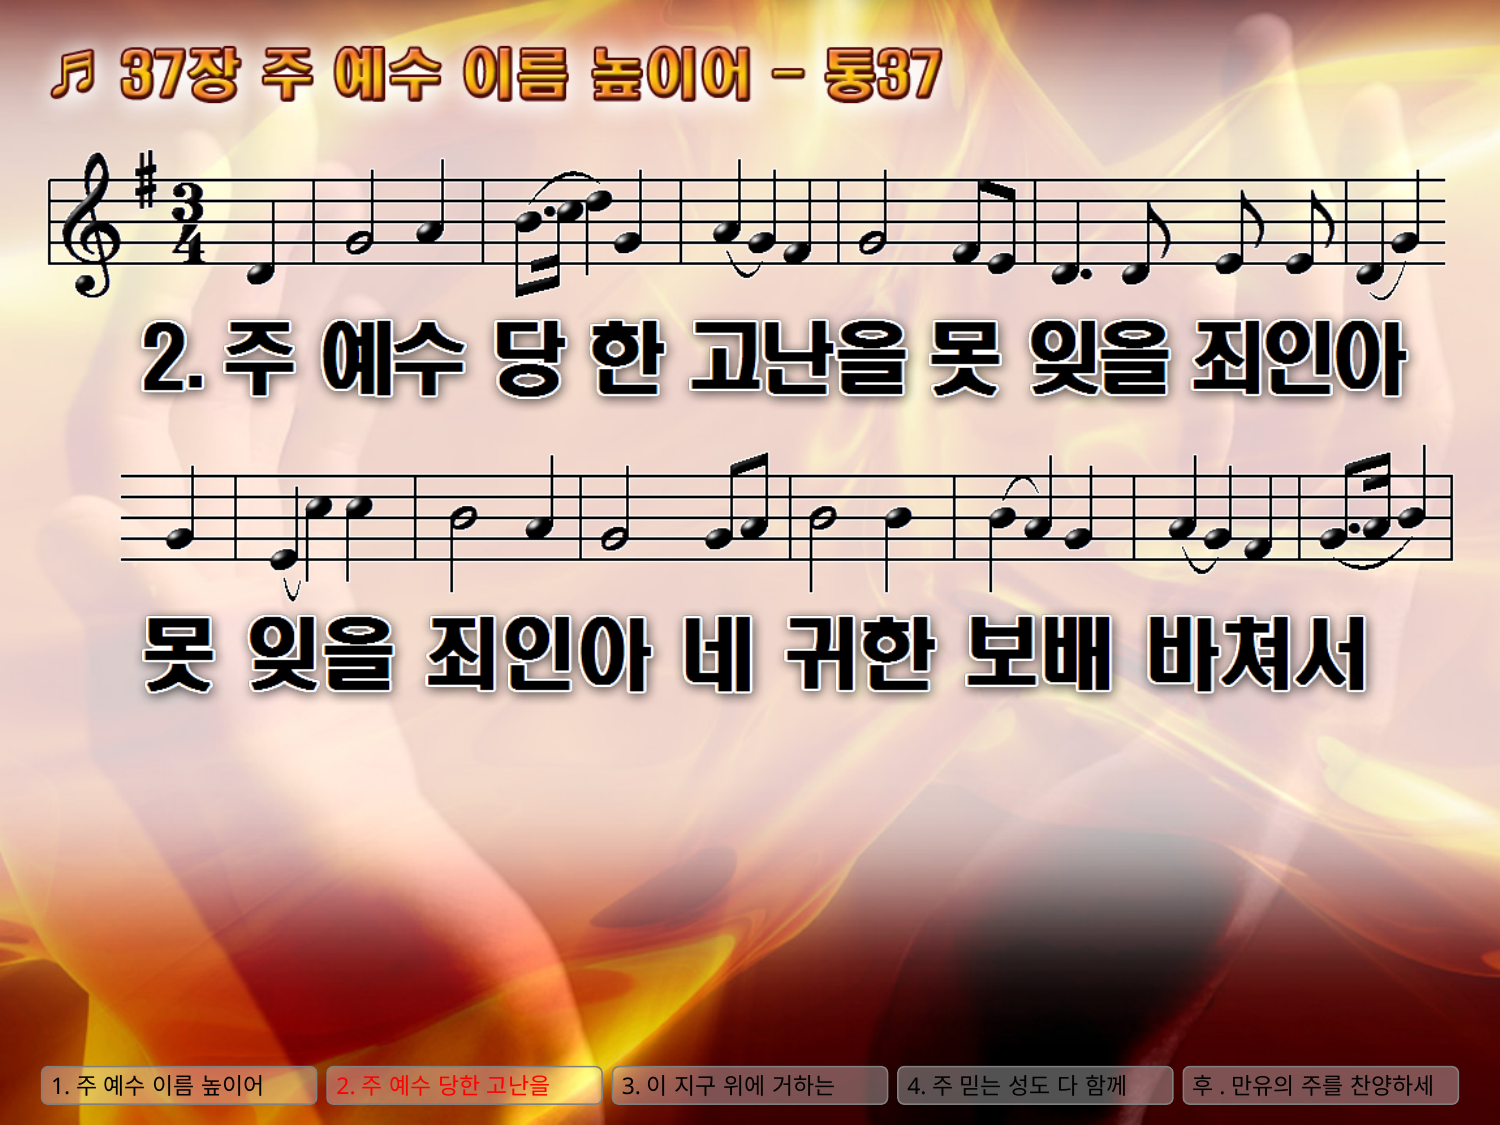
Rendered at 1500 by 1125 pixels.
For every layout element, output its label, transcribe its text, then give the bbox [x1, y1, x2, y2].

text_box 후.만유의 주를 찬양하세 [1183, 1066, 1459, 1105]
text_box 4.주 믿는 성도 다 함께 [897, 1066, 1173, 1105]
picture [0, 0, 1500, 1125]
text_box 3.이 지구 위에 거하는 [612, 1066, 888, 1105]
text_box 1.주 예수 이름 높이어 [41, 1066, 317, 1105]
text_box 2.주 예수 당한 고난을 [327, 1066, 603, 1105]
